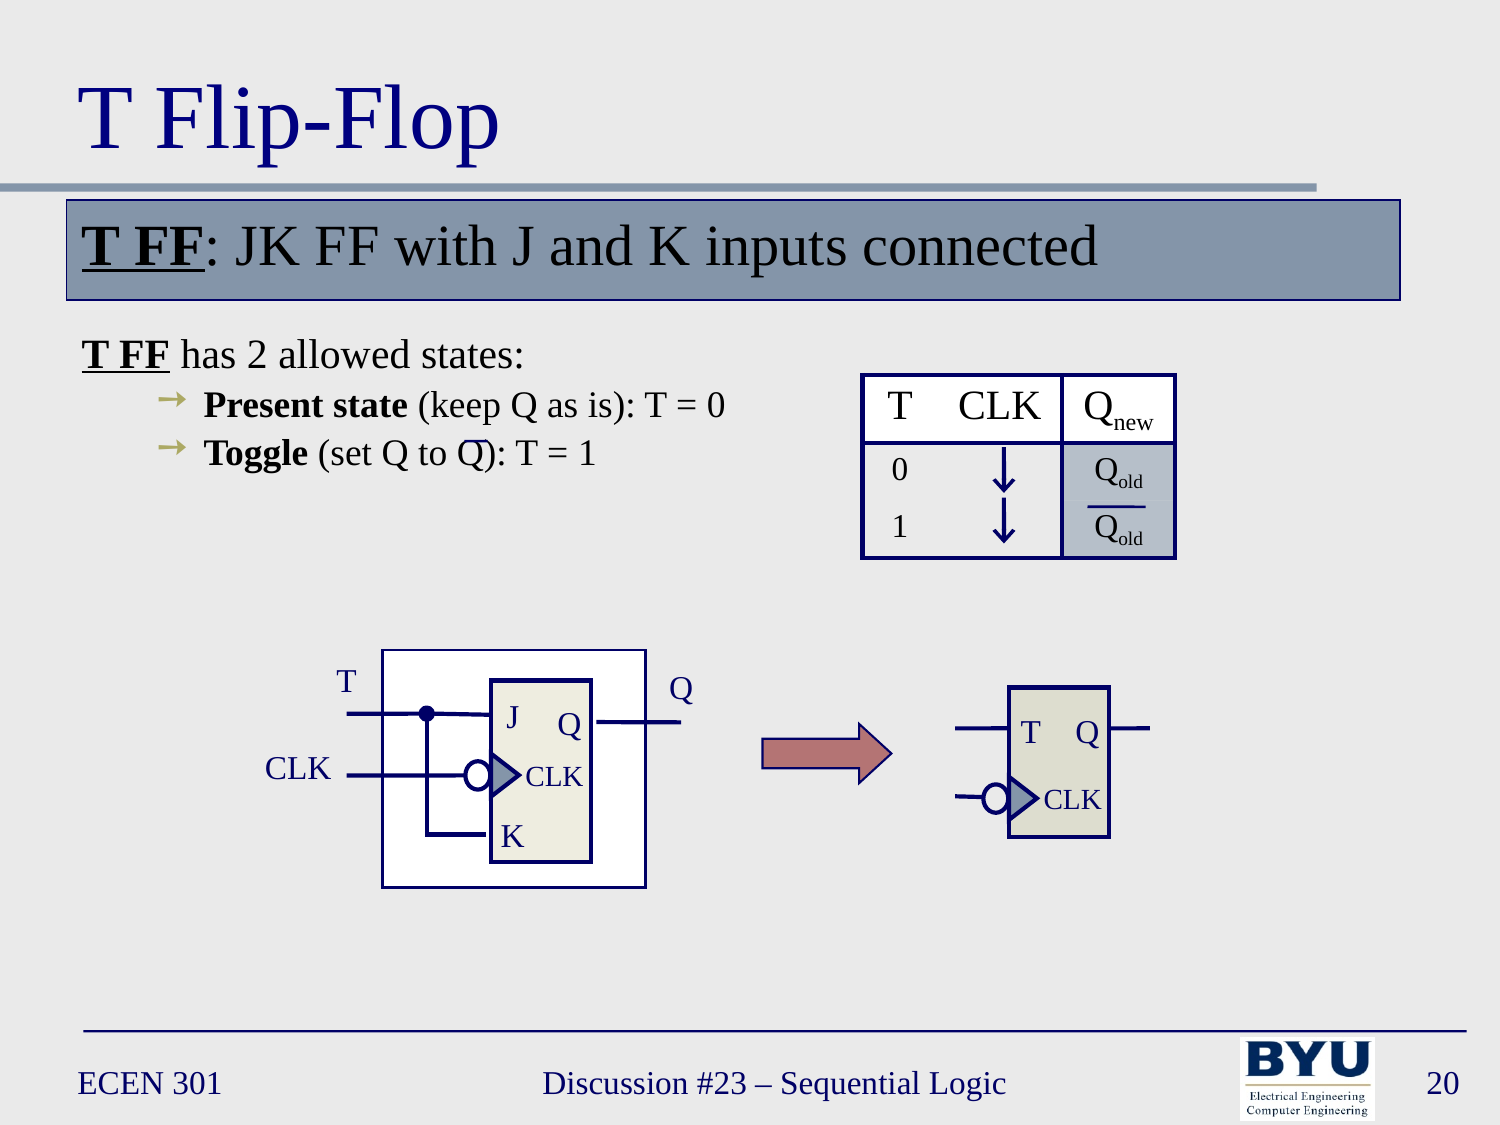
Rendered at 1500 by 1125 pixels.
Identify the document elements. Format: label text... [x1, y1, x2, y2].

text_box [762, 723, 892, 784]
table_cell [938, 512, 1060, 556]
table_cell Qold [1064, 512, 1173, 556]
table_cell 1 [865, 512, 938, 556]
slide_number ECEN 301 [62, 1049, 388, 1113]
picture [1240, 1113, 1375, 1121]
text_box [992, 512, 1016, 544]
picture [1240, 1037, 1375, 1049]
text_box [249, 649, 709, 888]
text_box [954, 687, 1151, 838]
list T FF: JK FF with J and K inputs connected [66, 199, 1401, 301]
footer Discussion #23 – Sequential Logic [487, 1049, 1063, 1113]
text_box T FF has 2 allowed states: Present state (keep Q as is): T = 0 Toggle (set Q to Q): T = 1 [66, 324, 1400, 512]
title T Flip-Flop [62, 24, 1438, 176]
slide_number 20 [1162, 1049, 1476, 1113]
